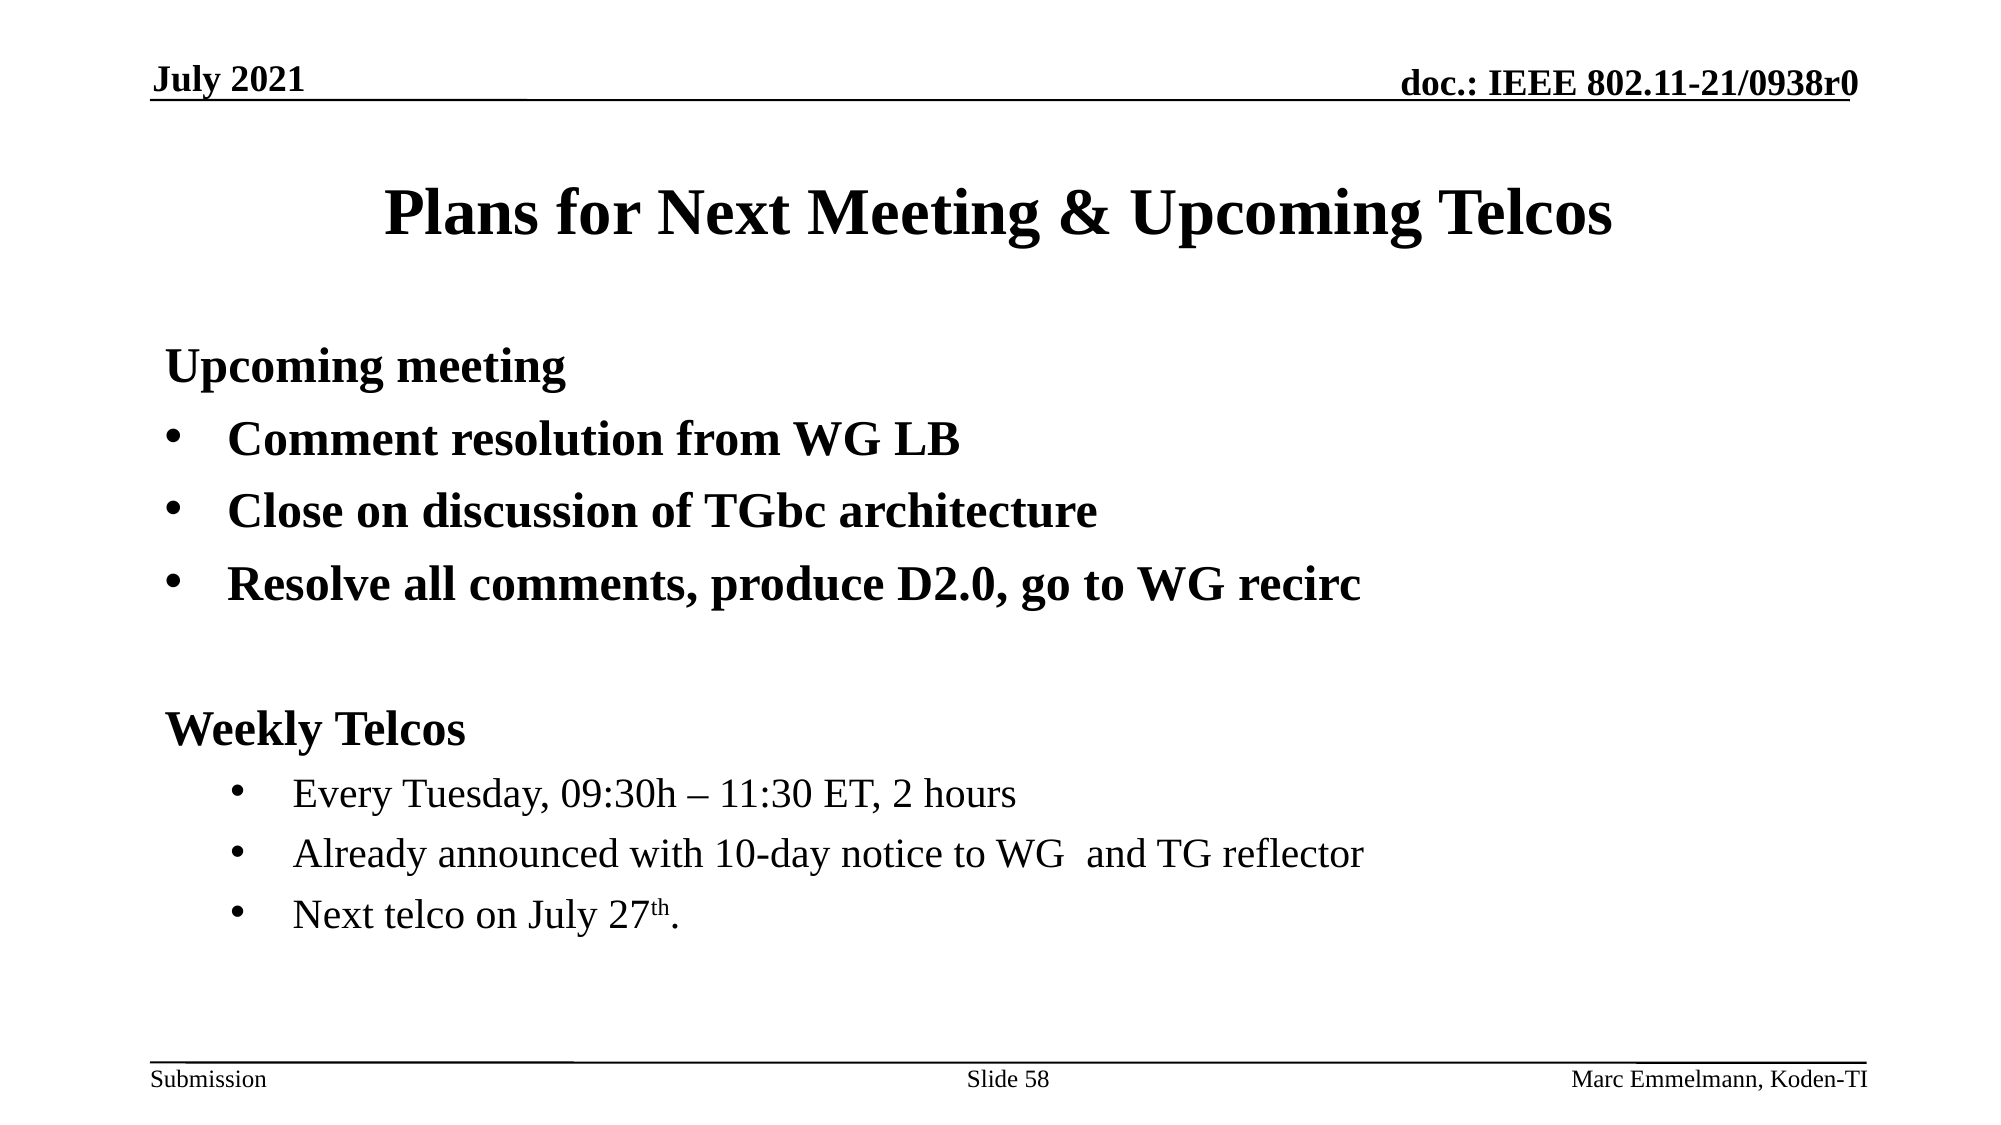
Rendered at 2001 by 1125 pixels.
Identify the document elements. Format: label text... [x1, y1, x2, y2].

list Upcoming meeting Comment resolution from WG LB Close on discussion of TGbc architecture Resolve all comments, produce D2.0, go to WG recirc Weekly Telcos Every Tuesday, 09:30h – 11:30 ET, 2 hours Already announced with 10-day notice to WG and TG reflector Next telco on July 27th. [149, 324, 1867, 1016]
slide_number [152, 54, 563, 100]
title Plans for Next Meeting & Upcoming Telcos [362, 111, 1638, 303]
slide_number Slide 58 [950, 1061, 1067, 1123]
footer Marc Emmelmann, Koden-TI [1171, 1061, 1869, 1093]
